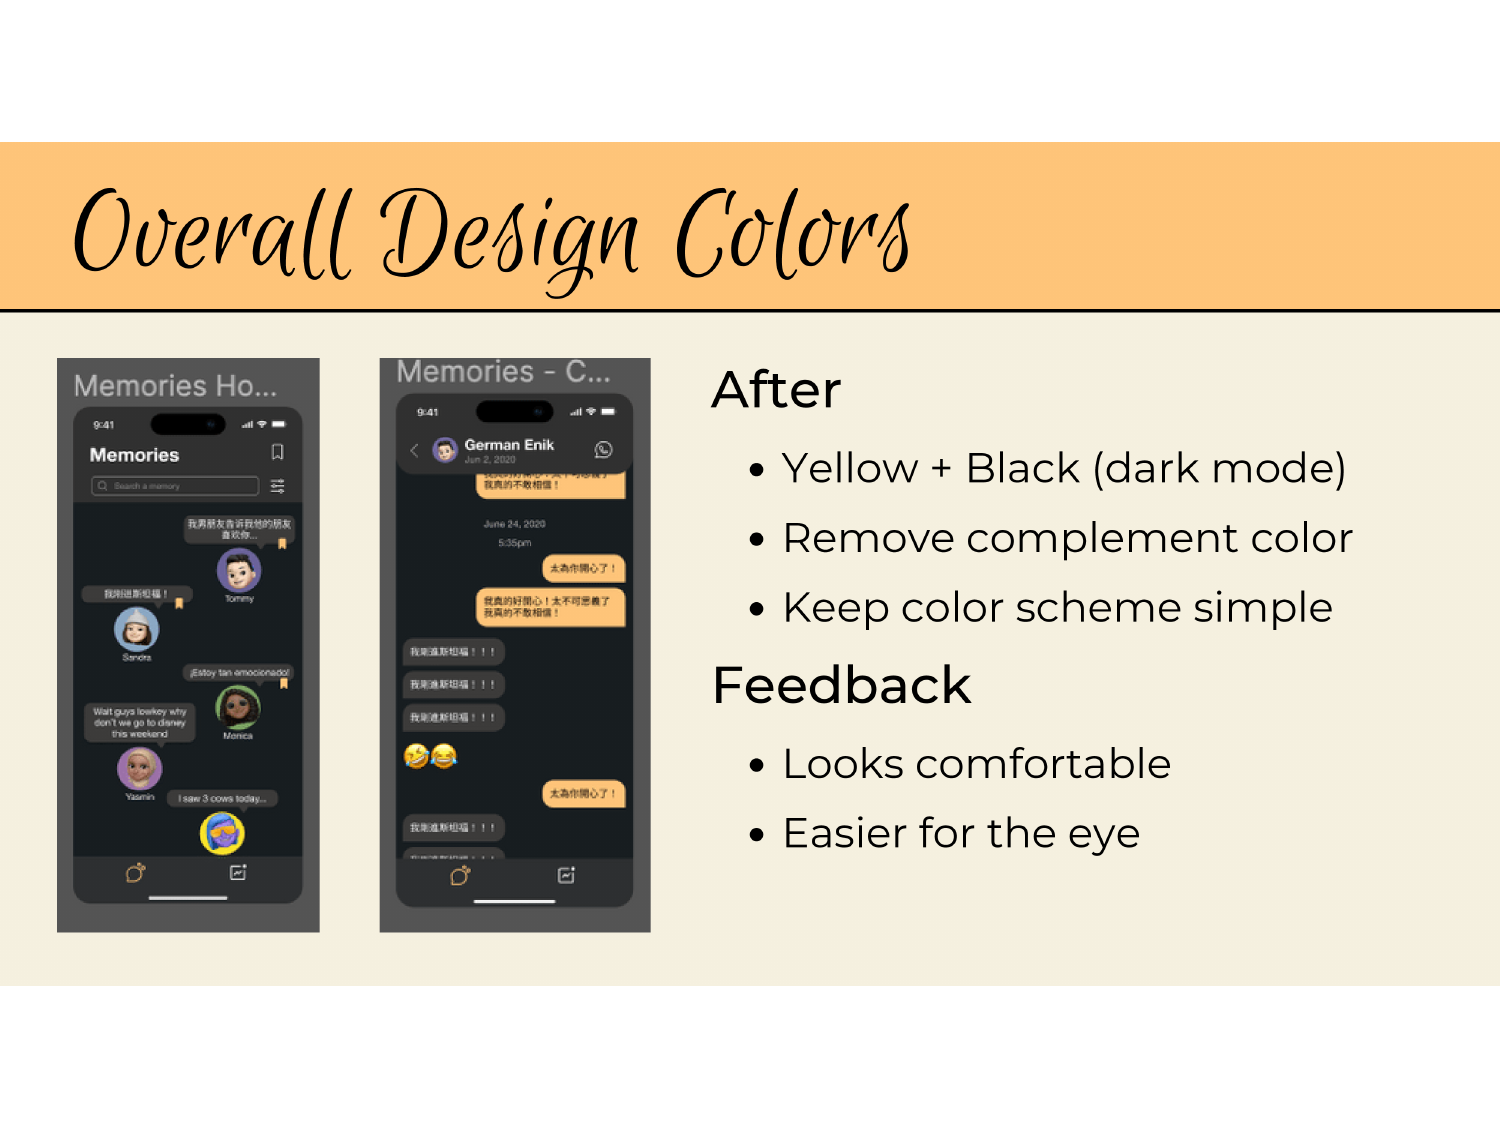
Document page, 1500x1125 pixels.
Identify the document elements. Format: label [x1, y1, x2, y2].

picture [0, 141, 1500, 987]
